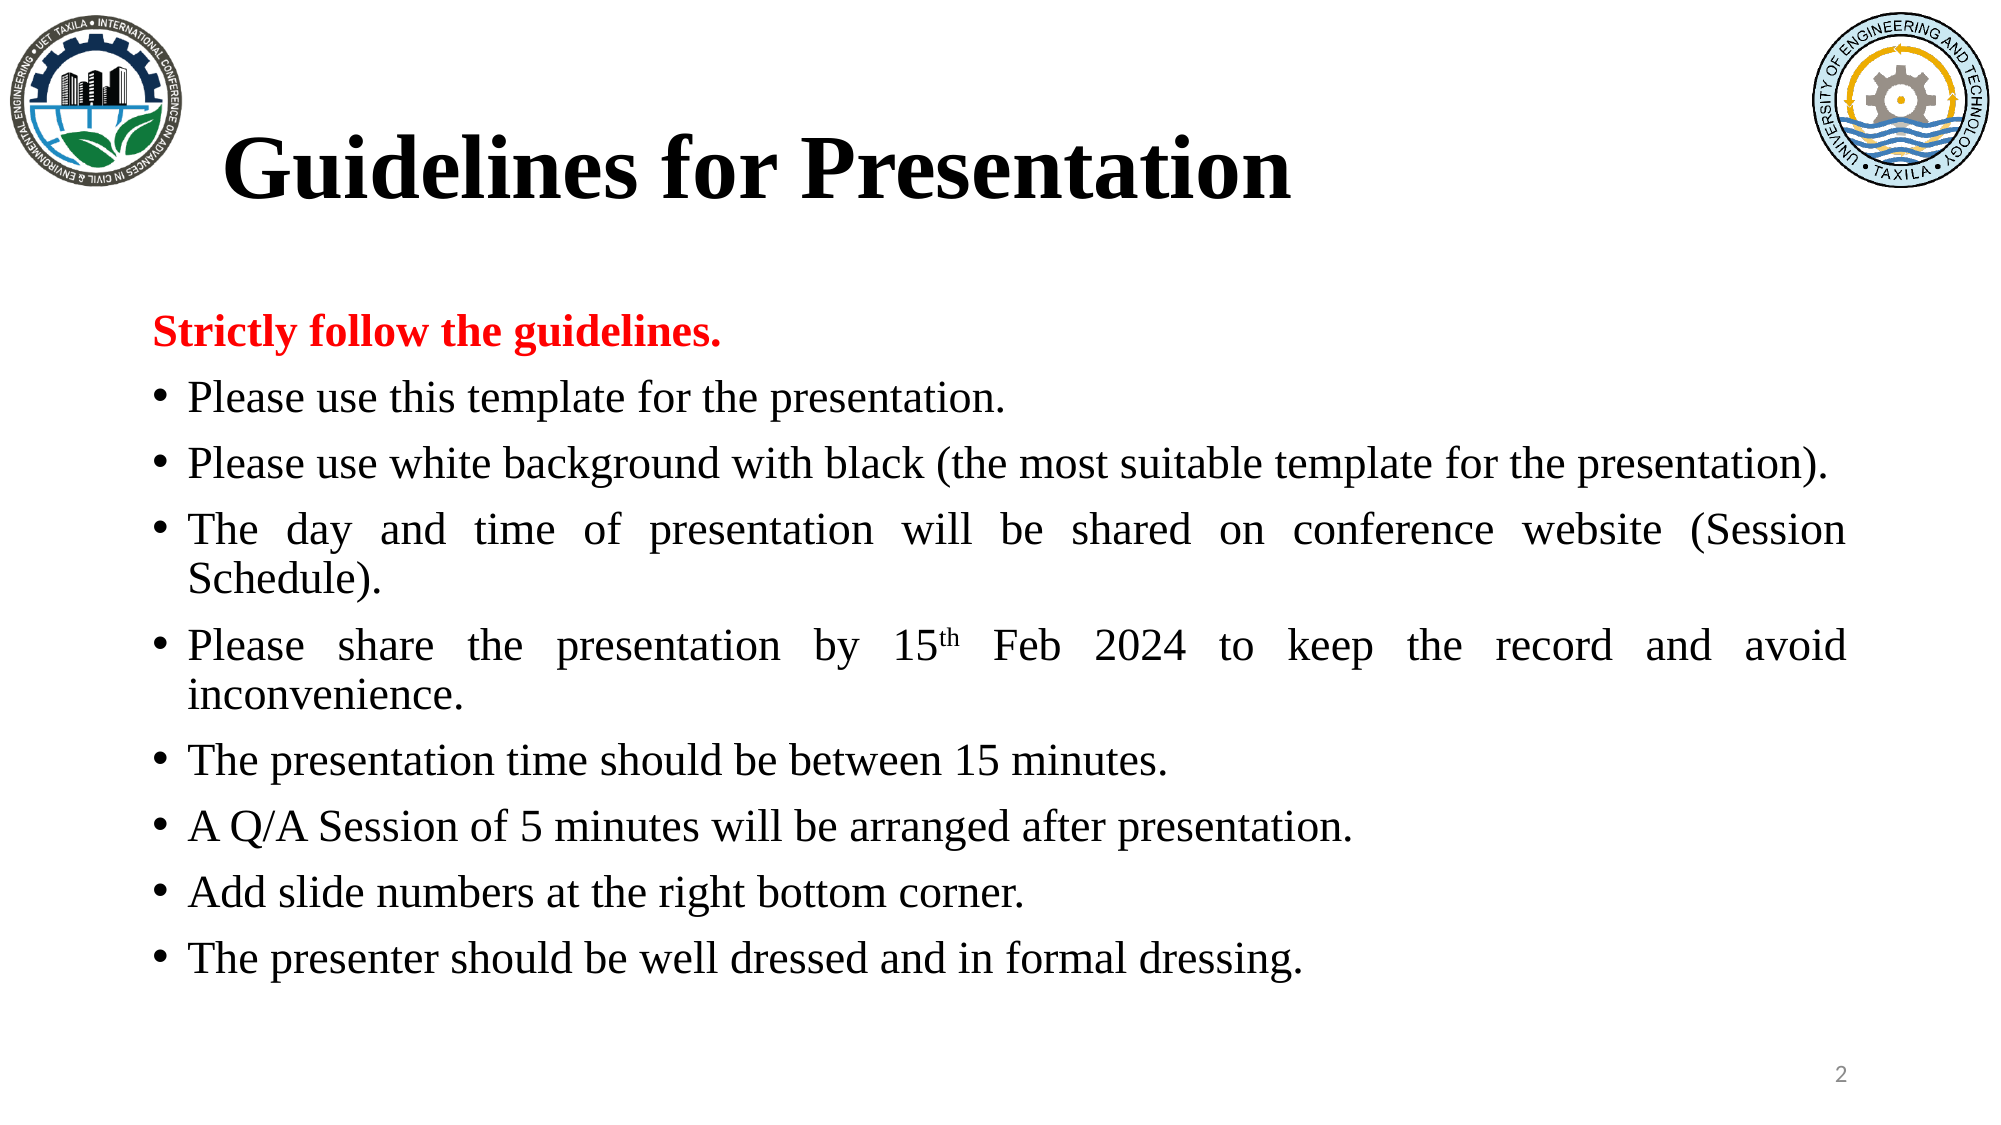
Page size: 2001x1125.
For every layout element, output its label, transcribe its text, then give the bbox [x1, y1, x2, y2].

list Strictly follow the guidelines. Please use this template for the presentation. Please use white background with black (the most suitable template for the presentation). The day and time of presentation will be shared on conference website (Session Schedule). Please share the presentation by 15th Feb 2024 to keep the record and avoid inconvenience. The presentation time should be between 15 minutes. A Q/A Session of 5 minutes will be arranged after presentation. Add slide numbers at the right bottom corner. The presenter should be well dressed and in formal dressing. [137, 299, 1863, 1043]
slide_number 2 [1412, 1042, 1863, 1103]
picture [1812, 11, 1990, 188]
picture [8, 11, 185, 191]
title Guidelines for Presentation [206, 59, 1733, 278]
